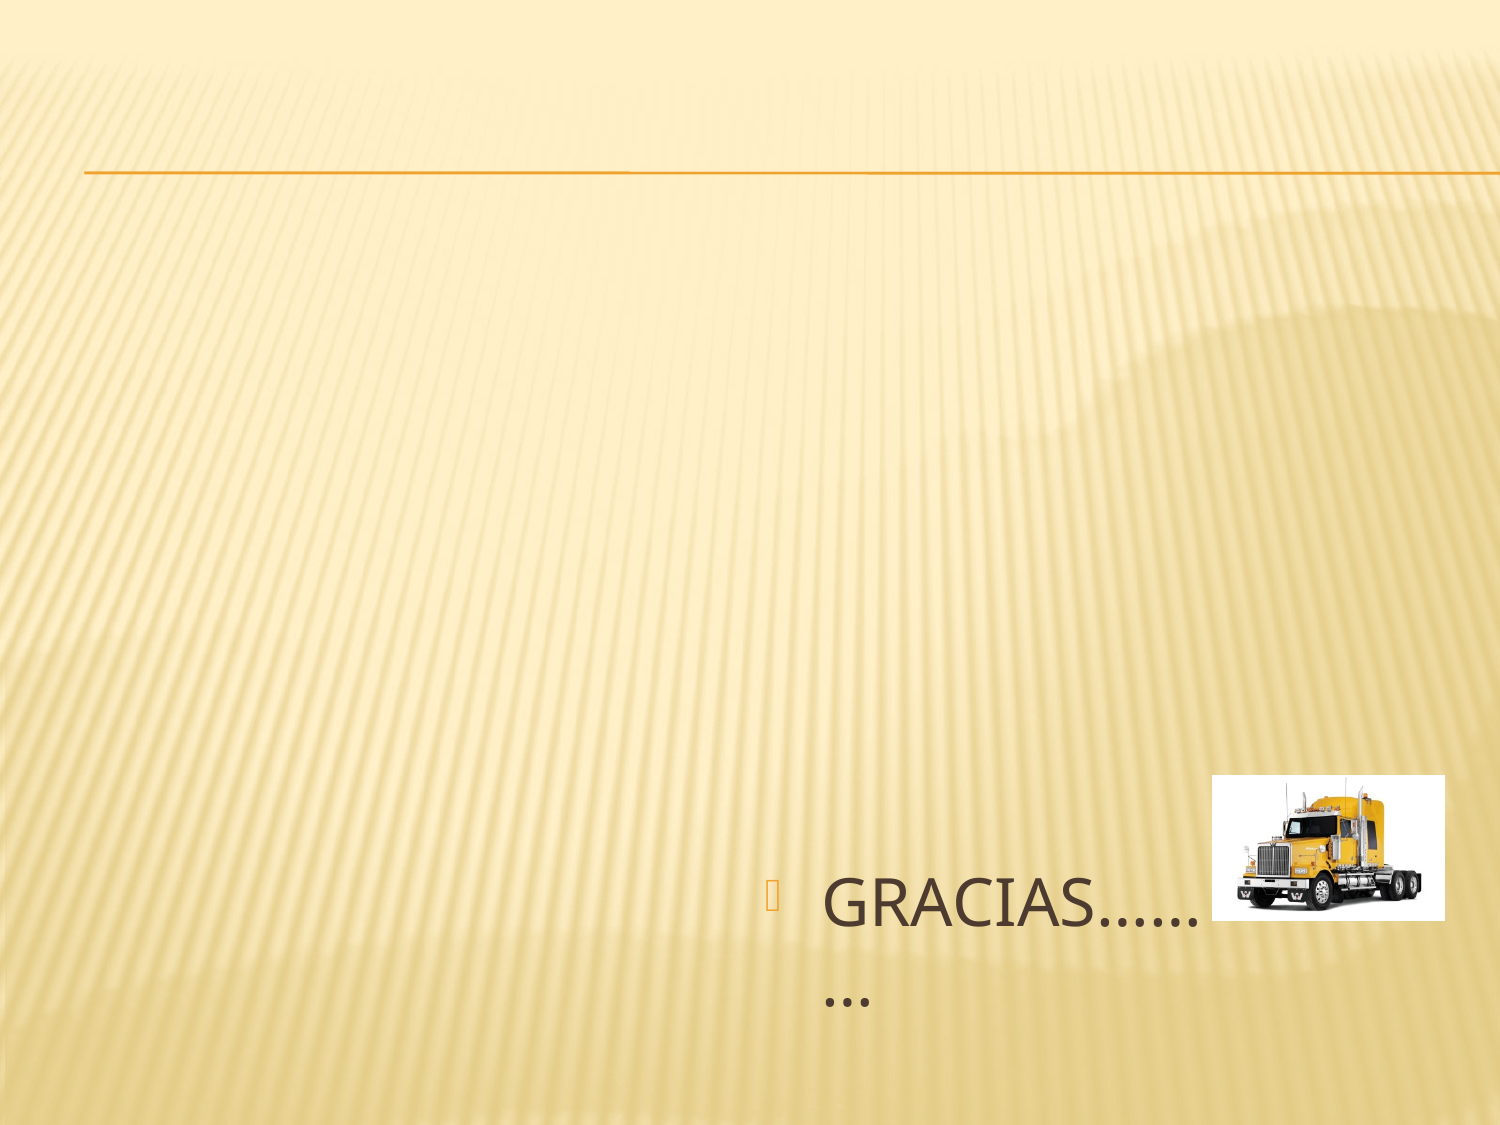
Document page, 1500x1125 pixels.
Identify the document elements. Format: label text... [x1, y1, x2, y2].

list GRACIAS……… [750, 852, 1238, 1025]
picture [1212, 775, 1445, 922]
